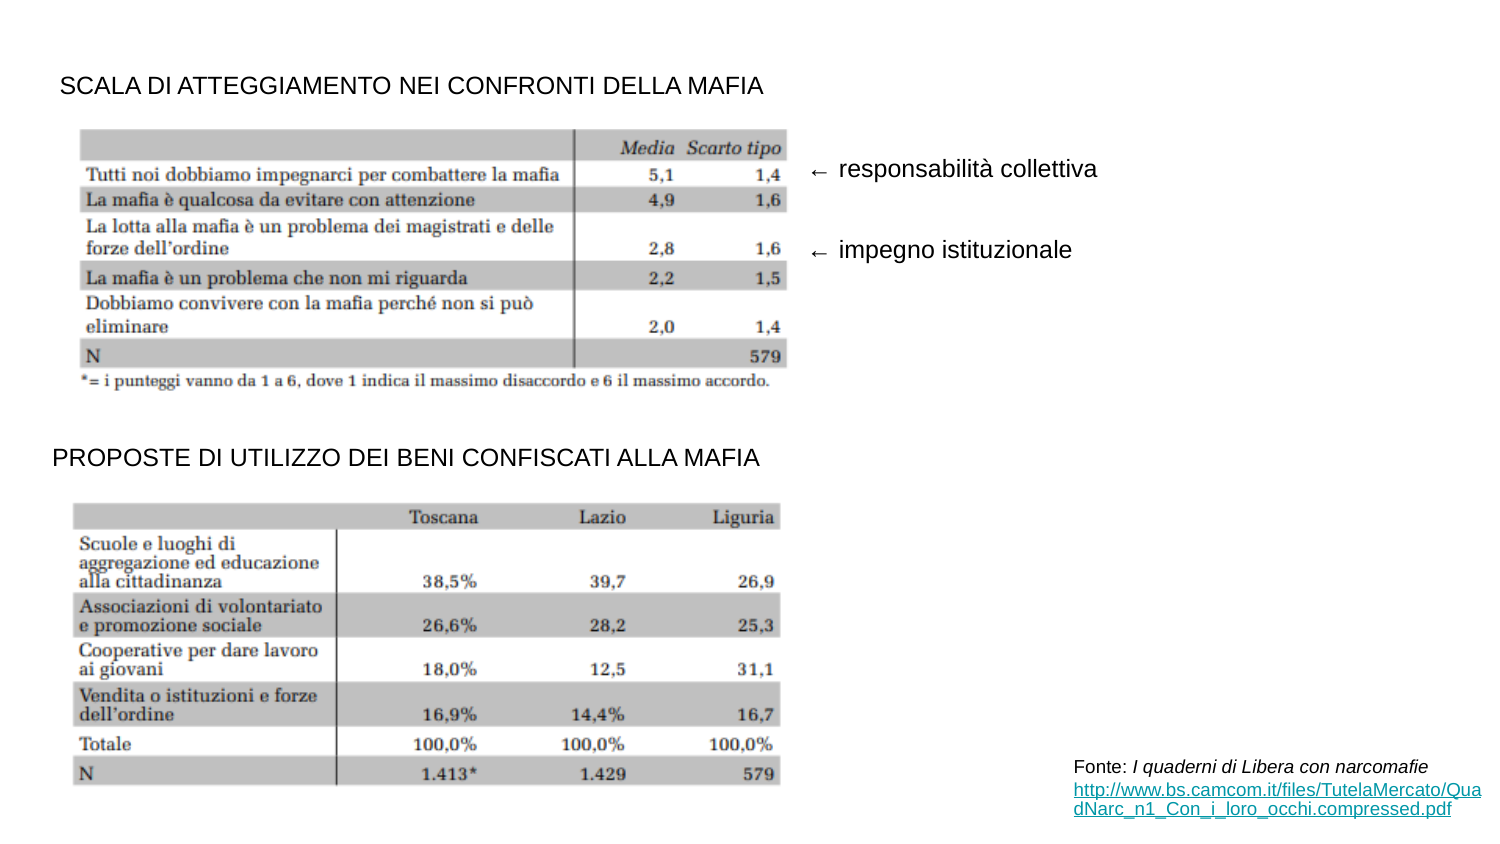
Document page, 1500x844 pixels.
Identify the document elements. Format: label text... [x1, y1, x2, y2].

text_box SCALA DI ATTEGGIAMENTO NEI CONFRONTI DELLA MAFIA [44, 54, 812, 171]
text_box PROPOSTE DI UTILIZZO DEI BENI CONFISCATI ALLA MAFIA [37, 426, 819, 507]
text_box Fonte: I quaderni di Libera con narcomafie http://www.bs.camcom.it/files/TutelaMercato/QuadNarc_n1_Con_i_loro_occhi.compressed.pdf [1058, 714, 1500, 844]
picture [63, 500, 793, 794]
text_box ← responsabilità collettiva ← impegno istituzionale [791, 91, 1284, 325]
picture [56, 129, 802, 408]
